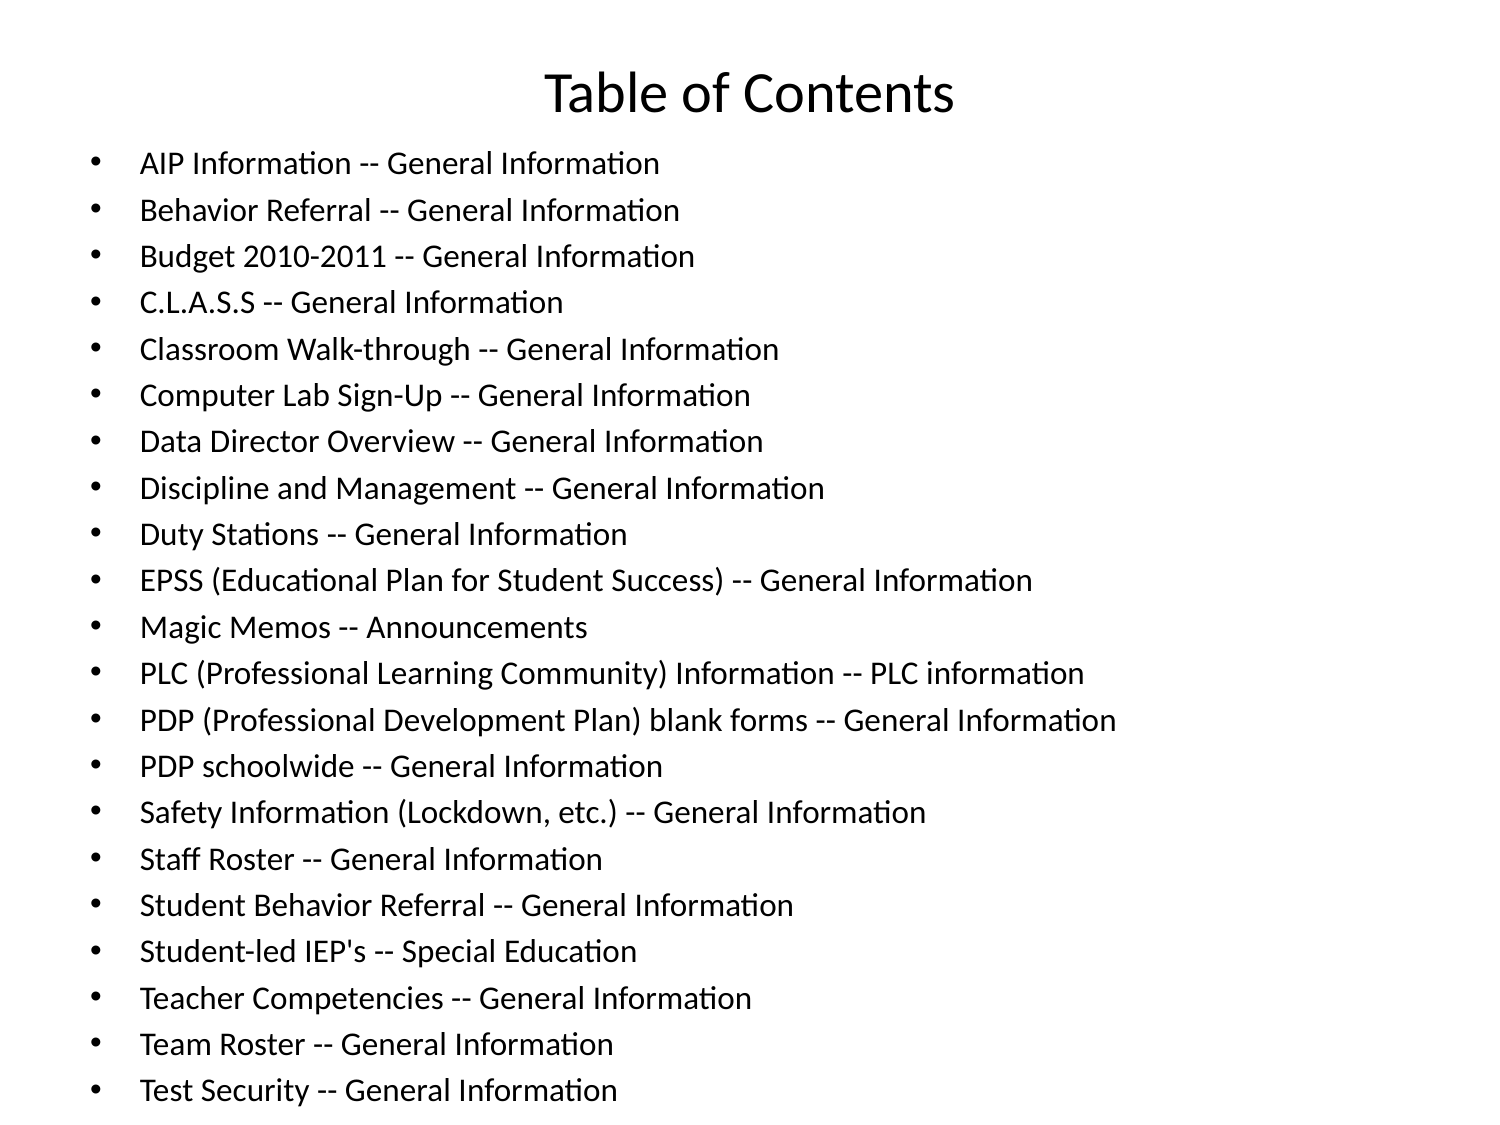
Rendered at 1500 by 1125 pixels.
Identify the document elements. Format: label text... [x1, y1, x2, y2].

list AIP Information -- General Information Behavior Referral -- General Information Budget 2010-2011 -- General Information C.L.A.S.S -- General Information Classroom Walk-through -- General Information Computer Lab Sign-Up -- General Information Data Director Overview -- General Information Discipline and Management -- General Information Duty Stations -- General Information EPSS (Educational Plan for Student Success) -- General Information Magic Memos -- Announcements PLC (Professional Learning Community) Information -- PLC information PDP (Professional Development Plan) blank forms -- General Information PDP schoolwide -- General Information Safety Information (Lockdown, etc.) -- General Information Staff Roster -- General Information Student Behavior Referral -- General Information Student-led IEP's -- Special Education Teacher Competencies -- General Information Team Roster -- General Information Test Security -- General Information [75, 134, 1425, 1125]
title Table of Contents [75, 45, 1425, 134]
